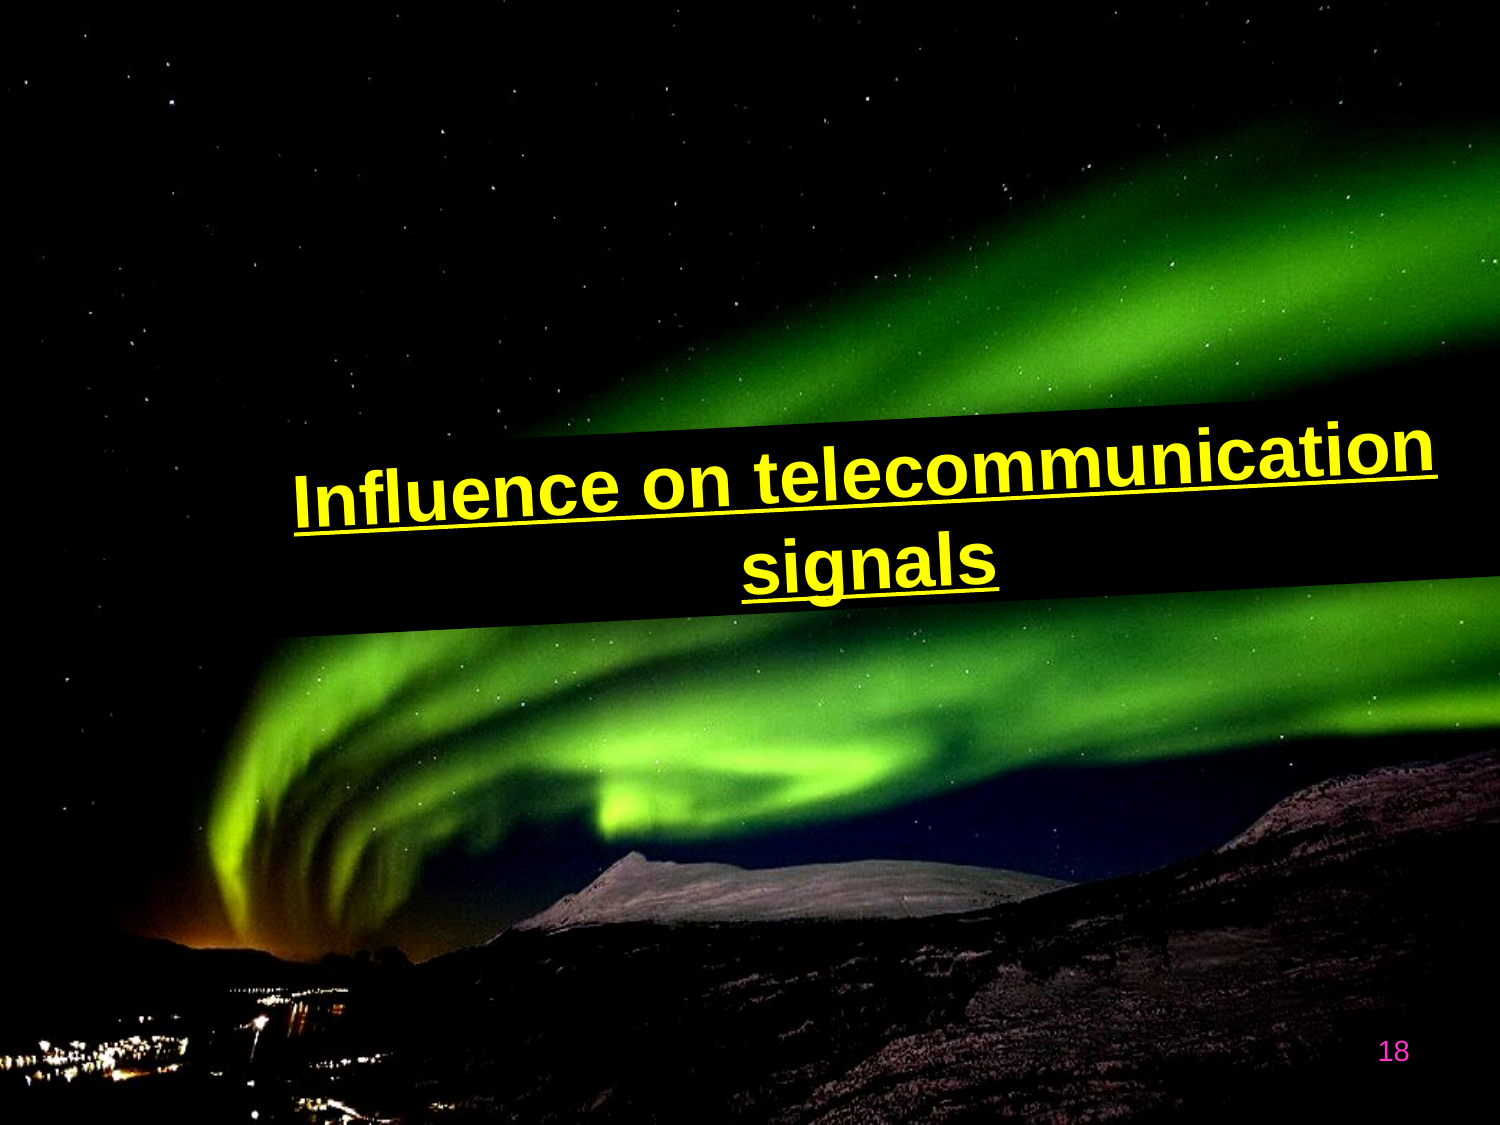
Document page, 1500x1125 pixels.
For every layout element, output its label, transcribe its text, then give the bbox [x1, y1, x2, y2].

picture [0, 0, 1500, 1125]
text_box Influence on telecommunication signals [187, 388, 1500, 643]
slide_number 18 [1074, 1024, 1426, 1103]
